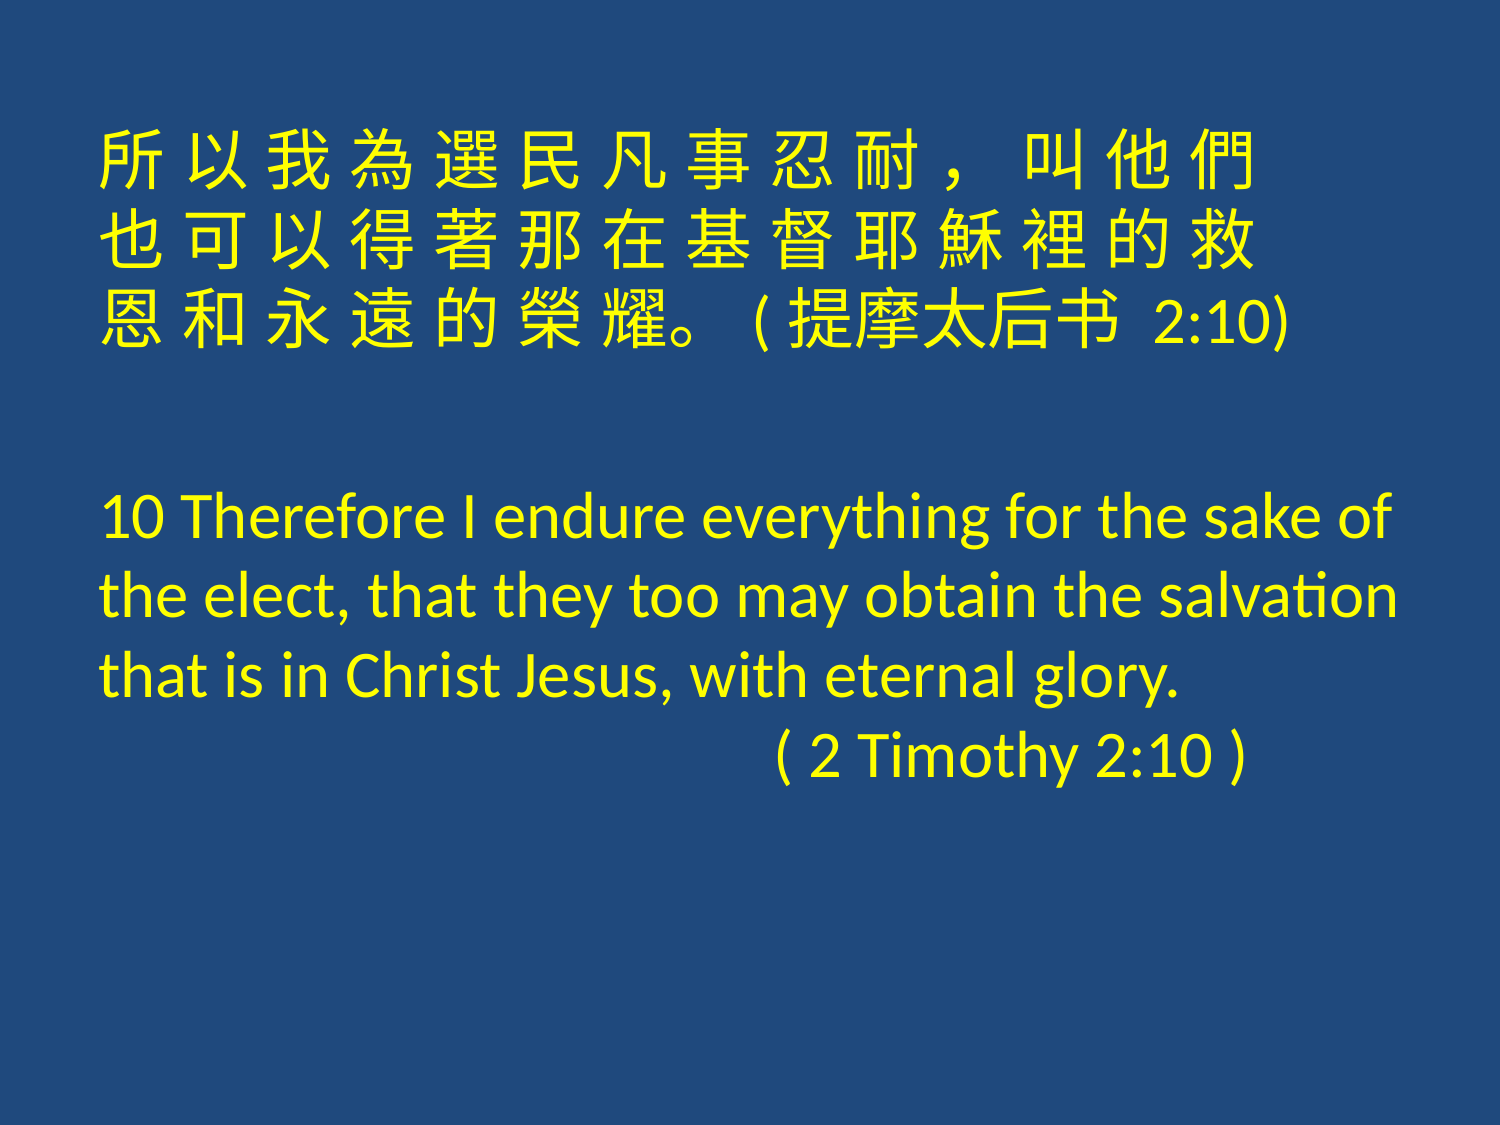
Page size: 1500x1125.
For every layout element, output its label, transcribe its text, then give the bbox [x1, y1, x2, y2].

text_box 所 以 我 為 選 民 凡 事 忍 耐 ， 叫 他 們 也 可 以 得 著 那 在 基 督 耶 穌 裡 的 救 恩 和 永 遠 的 榮 耀。(提摩太后书 2:10) [83, 110, 1337, 365]
text_box 10 Therefore I endure everything for the sake of the elect, that they too may obtain the salvation that is in Christ Jesus, with eternal glory. ( 2 Timothy 2:10 ) [83, 463, 1444, 799]
